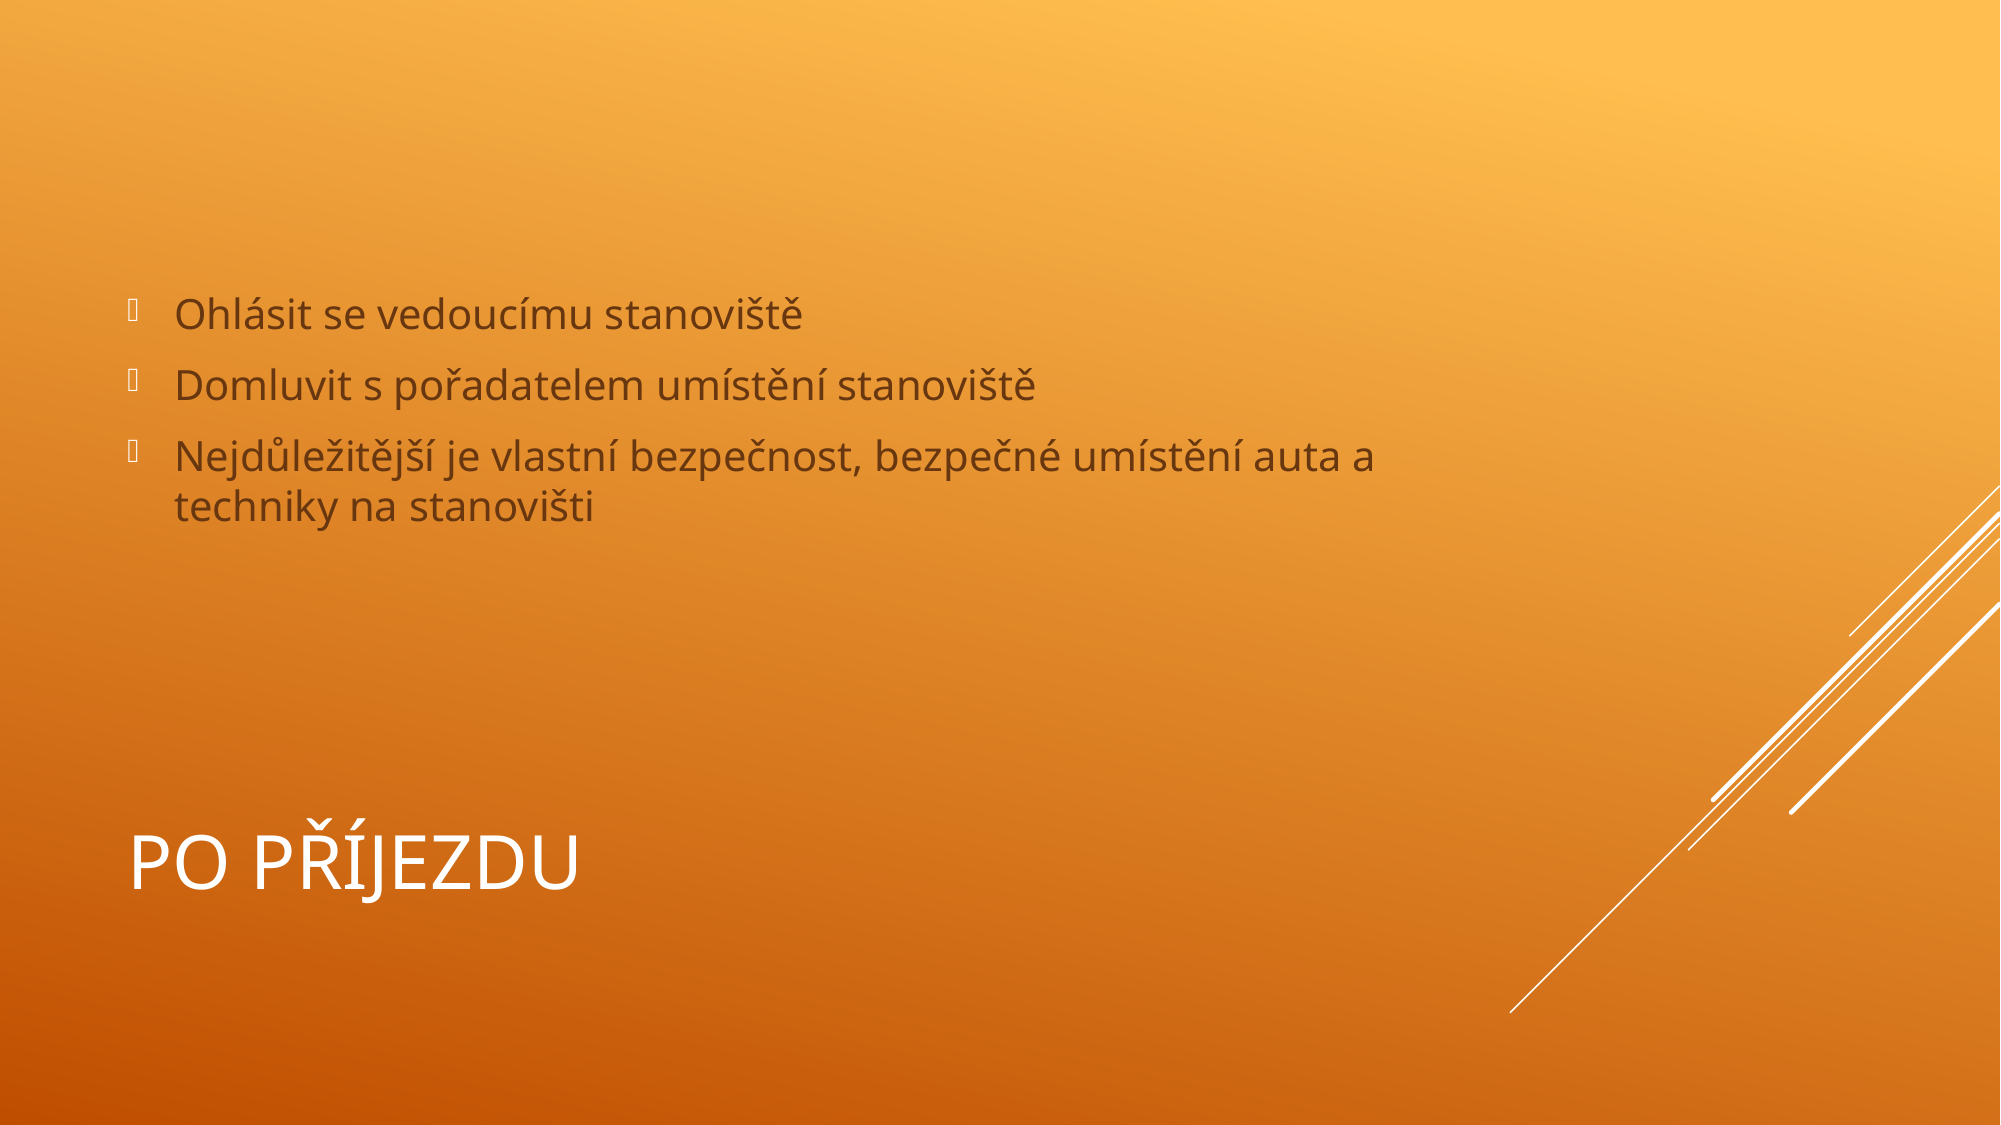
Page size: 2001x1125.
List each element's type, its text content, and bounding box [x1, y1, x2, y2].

title Po příjezdu [112, 736, 1513, 984]
list Ohlásit se vedoucímu stanoviště Domluvit s pořadatelem umístění stanoviště Nejdůležitější je vlastní bezpečnost, bezpečné umístění auta a techniky na stanovišti [112, 112, 1513, 706]
